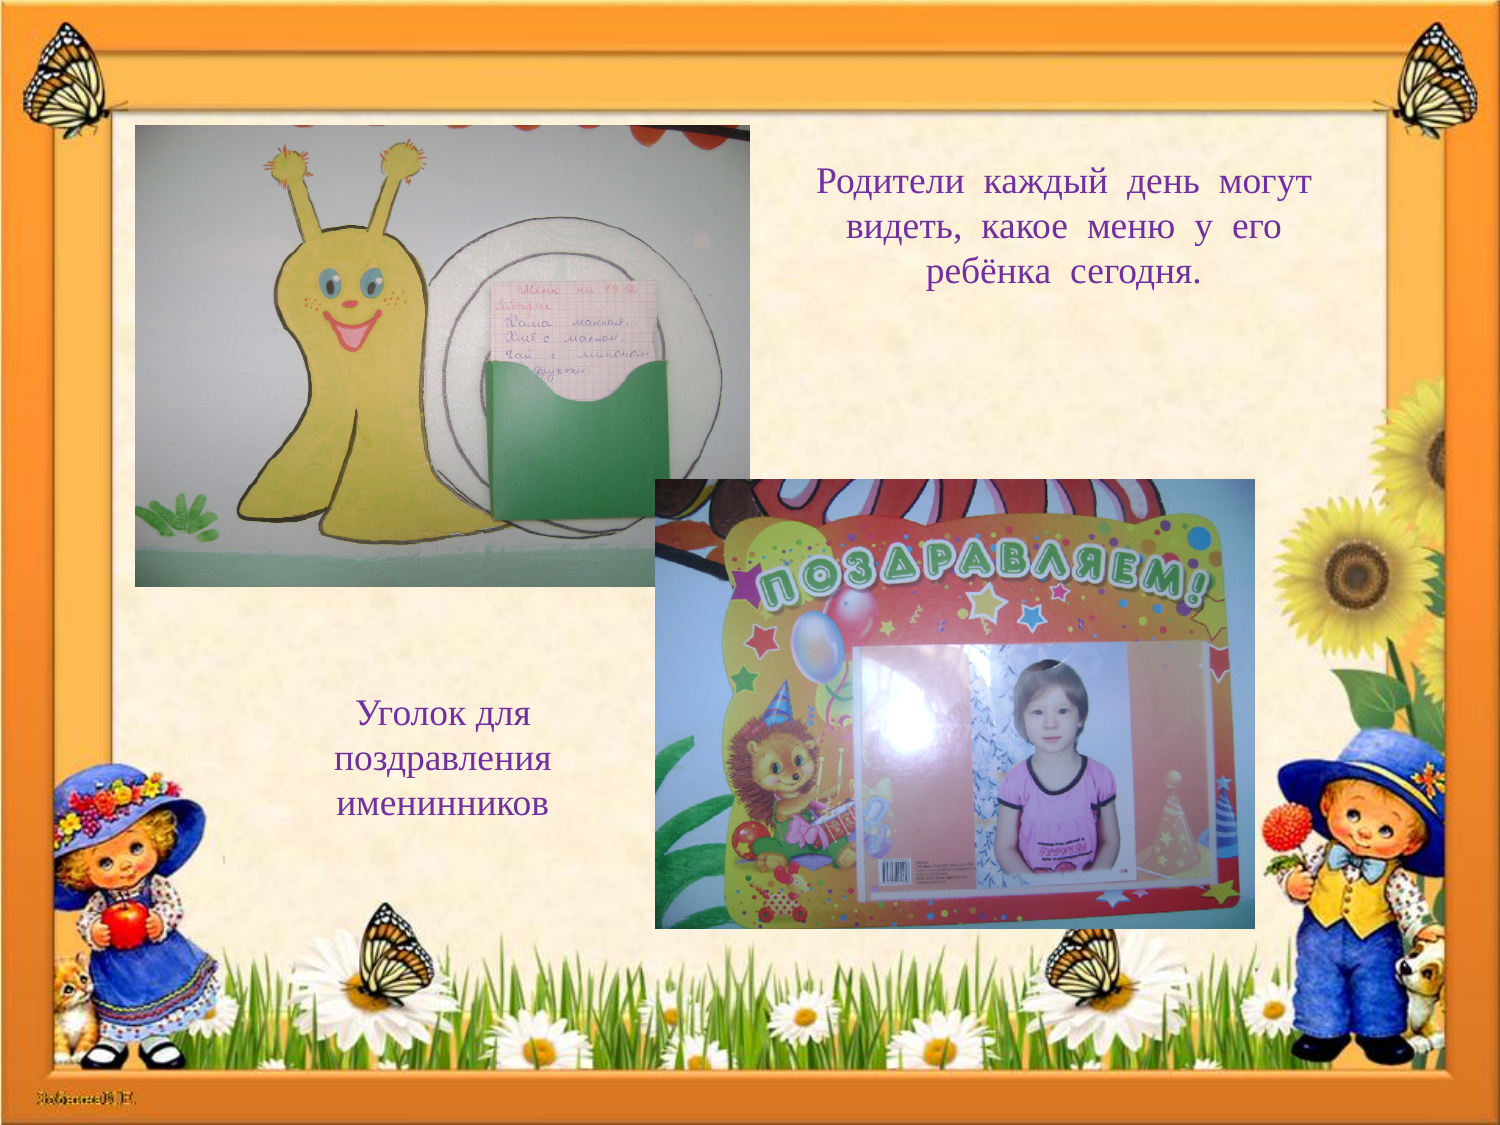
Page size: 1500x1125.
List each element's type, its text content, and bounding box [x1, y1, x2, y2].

text_box Родители каждый день могут видеть, какое меню у его ребёнка сегодня. [773, 148, 1365, 299]
picture [0, 0, 1500, 1125]
text_box Уголок для поздравления именинников [247, 680, 638, 831]
